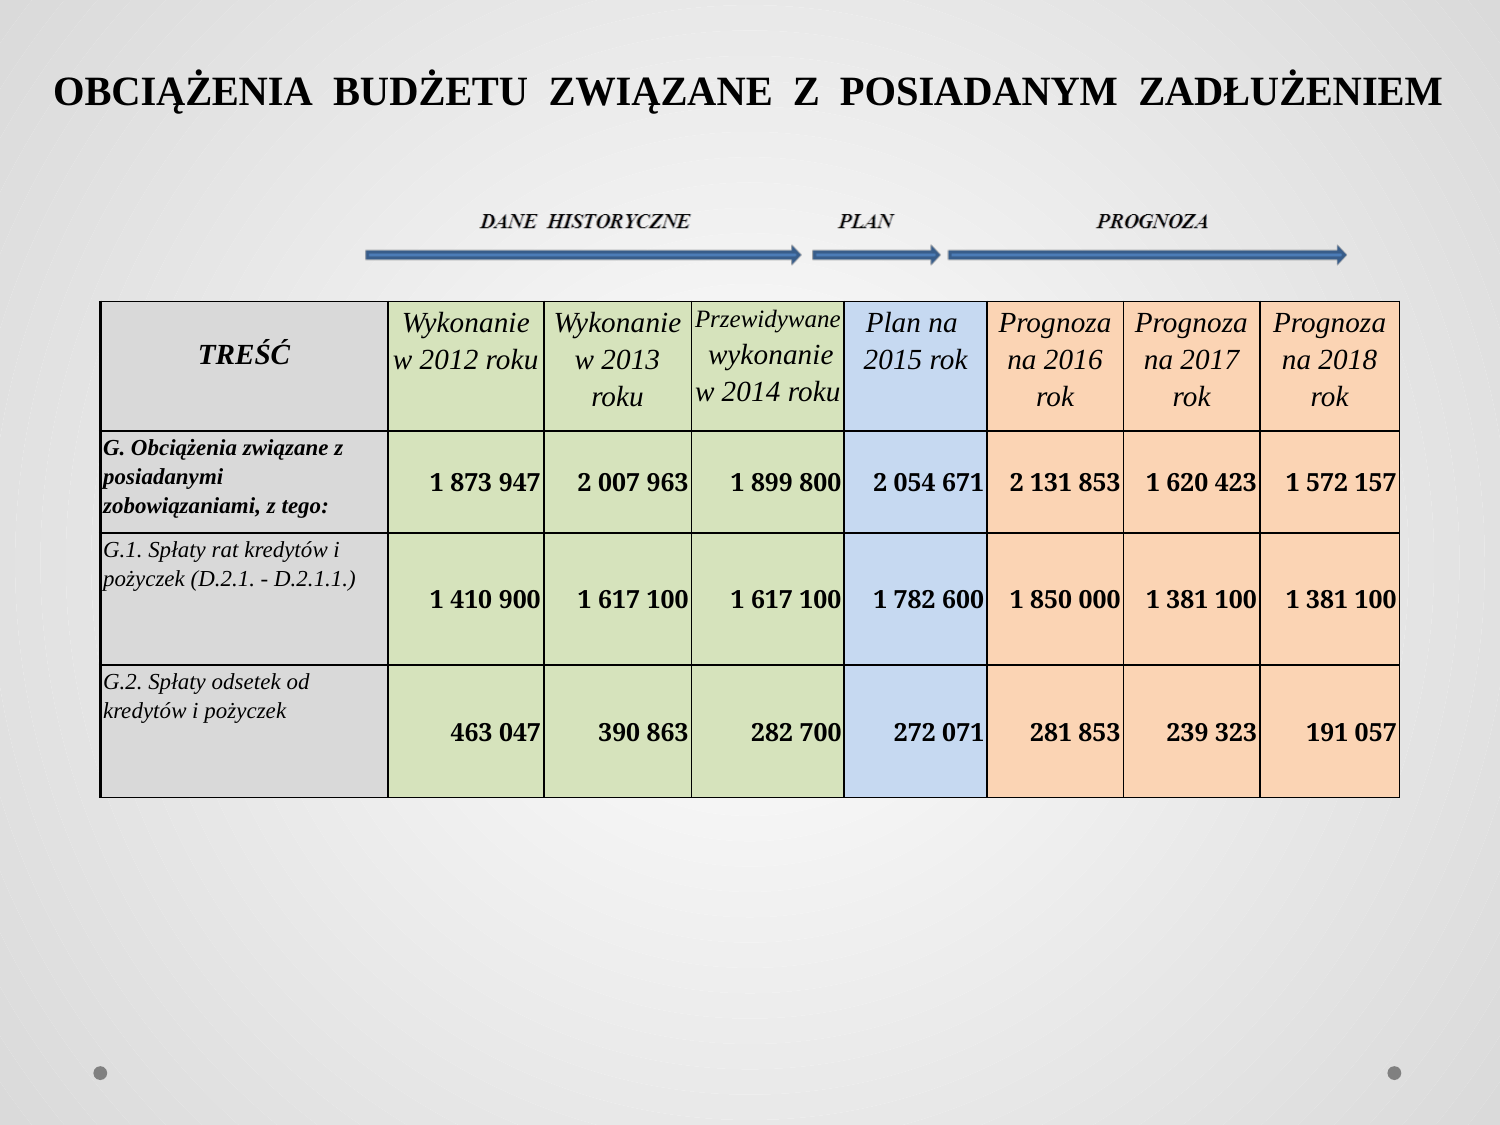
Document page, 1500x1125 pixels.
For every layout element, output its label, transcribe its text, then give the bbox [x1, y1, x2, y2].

table_header Wykonanie w 2012 roku [389, 312, 543, 430]
table_cell 191 057 [1261, 666, 1399, 797]
picture [52, 66, 1500, 143]
table_cell 1 782 600 [845, 534, 986, 664]
table_header Wykonanie w 2013 roku [545, 312, 691, 430]
table_cell 1 381 100 [1124, 534, 1259, 664]
table_header Przewidywane wykonanie w 2014 roku [692, 312, 843, 430]
table_cell 282 700 [692, 666, 843, 797]
table_header TREŚĆ [102, 312, 387, 430]
table_cell 281 853 [988, 666, 1123, 797]
table_cell G.2. Spłaty odsetek od kredytów i pożyczek [102, 666, 387, 797]
table_cell 1 850 000 [988, 534, 1123, 664]
table_header Prognoza na 2016 rok [988, 312, 1123, 430]
table_cell 1 381 100 [1261, 534, 1399, 664]
table_header Prognoza na 2017 rok [1124, 312, 1259, 430]
table_header Prognoza na 2018 rok [1261, 312, 1399, 430]
table_cell 2 054 671 [845, 432, 986, 532]
table_cell 1 572 157 [1261, 432, 1399, 532]
table_cell G. Obciążenia związane z posiadanymi zobowiązaniami, z tego: [102, 432, 387, 532]
table_cell 272 071 [845, 666, 986, 797]
table_cell 2 131 853 [988, 432, 1123, 532]
table_cell G.1. Spłaty rat kredytów i pożyczek (D.2.1. - D.2.1.1.) [102, 534, 387, 664]
table_header Plan na 2015 rok [845, 312, 986, 430]
table_cell 1 899 800 [692, 432, 843, 532]
table_cell 239 323 [1124, 666, 1259, 797]
table_cell 2 007 963 [545, 432, 691, 532]
table_cell 1 873 947 [389, 432, 543, 532]
table_cell 463 047 [389, 666, 543, 797]
picture [100, 207, 1436, 304]
table_cell 1 410 900 [389, 534, 543, 664]
table_cell 1 617 100 [692, 534, 843, 664]
table_cell 390 863 [545, 666, 691, 797]
table_cell 1 620 423 [1124, 432, 1259, 532]
table_cell 1 617 100 [545, 534, 691, 664]
